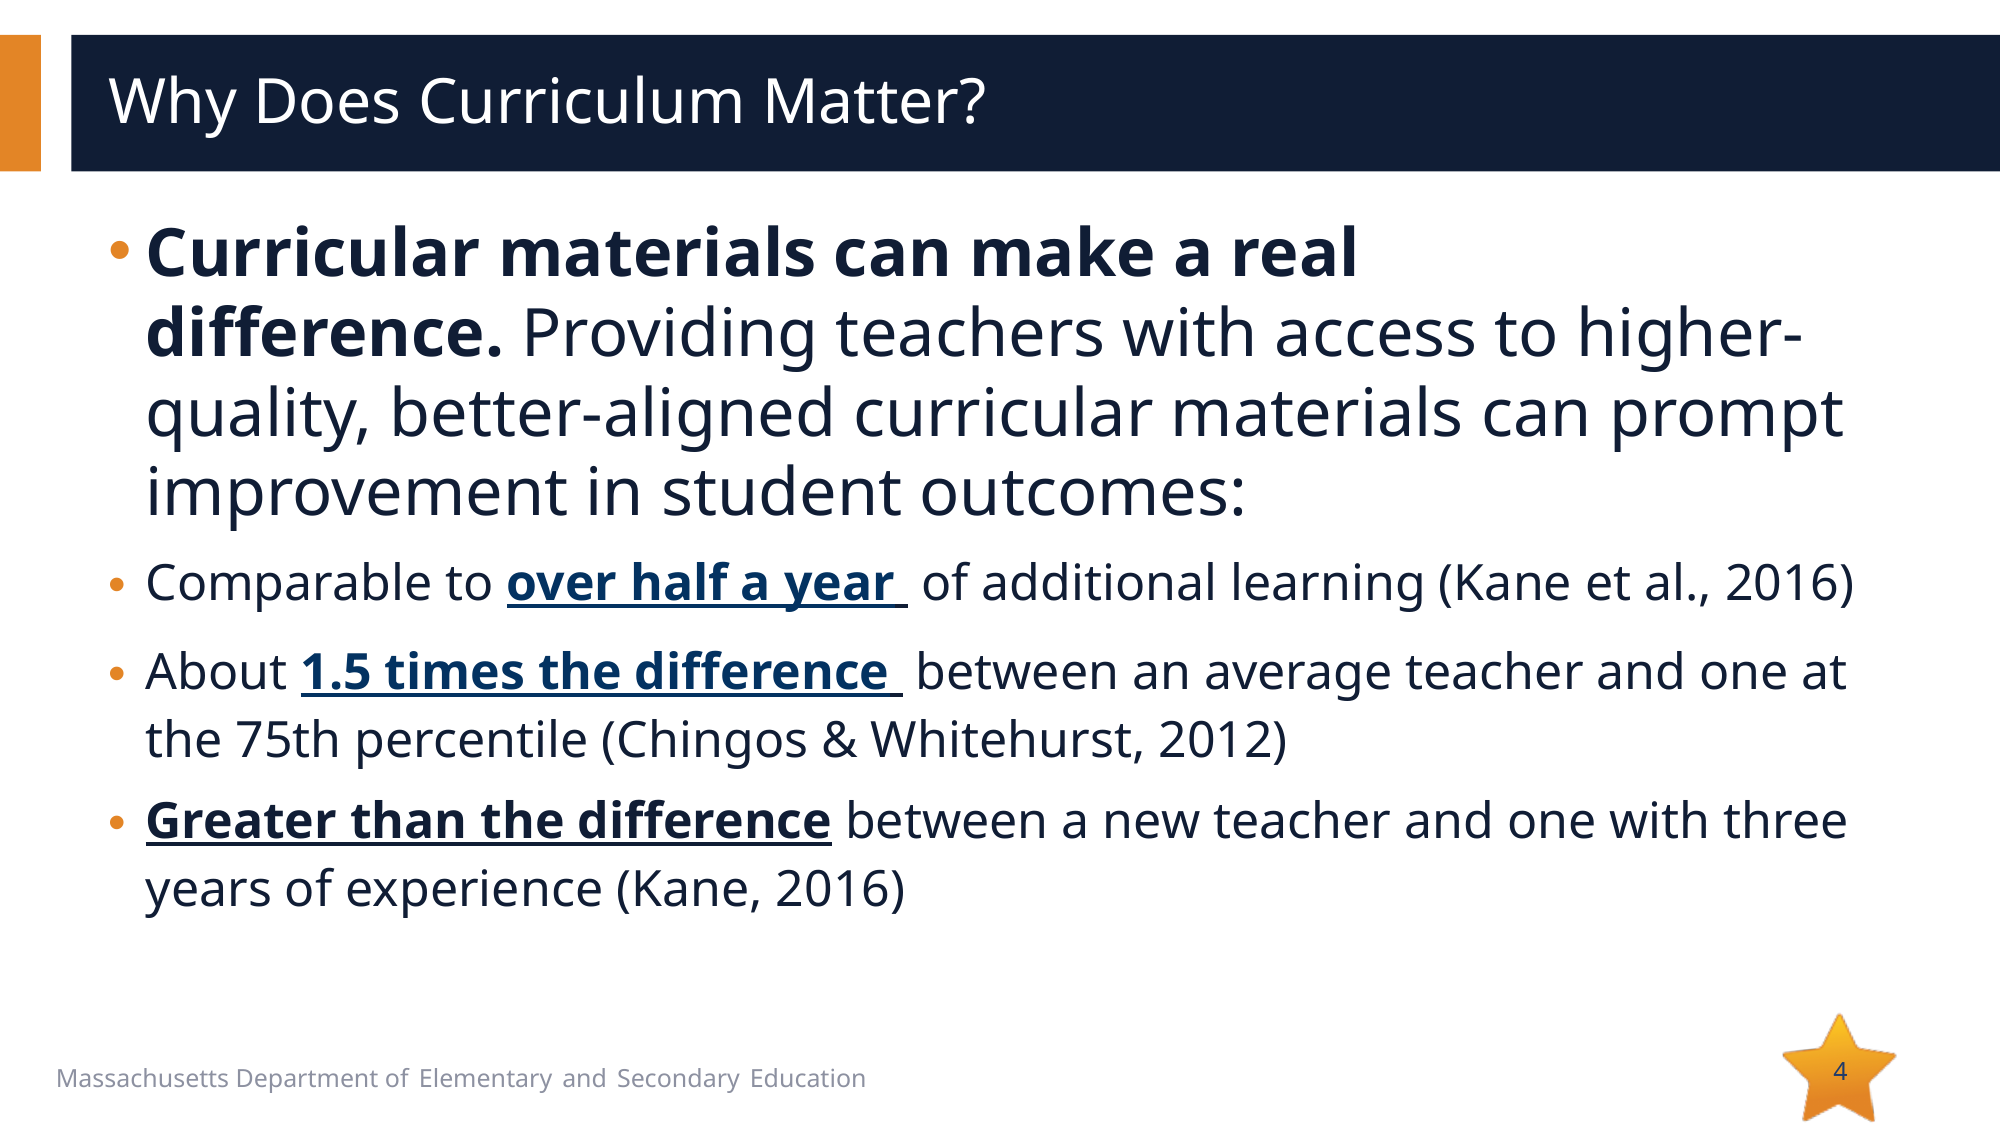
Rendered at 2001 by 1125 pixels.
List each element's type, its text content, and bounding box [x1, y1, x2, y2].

picture [1774, 1019, 1909, 1125]
slide_number 4 [1412, 1042, 1863, 1103]
list Curricular materials can make a real difference. Providing teachers with access to higher-quality, better-aligned curricular materials can prompt improvement in student outcomes: Comparable to over half a year of additional learning (Kane et al., 2016) About 1.5 times the difference between an average teacher and one at the 75th percentile (Chingos & Whitehurst, 2012) Greater than the difference between a new teacher and one with three years of experience (Kane, 2016) [93, 201, 1901, 1019]
title Why Does Curriculum Matter? [93, 47, 1959, 159]
